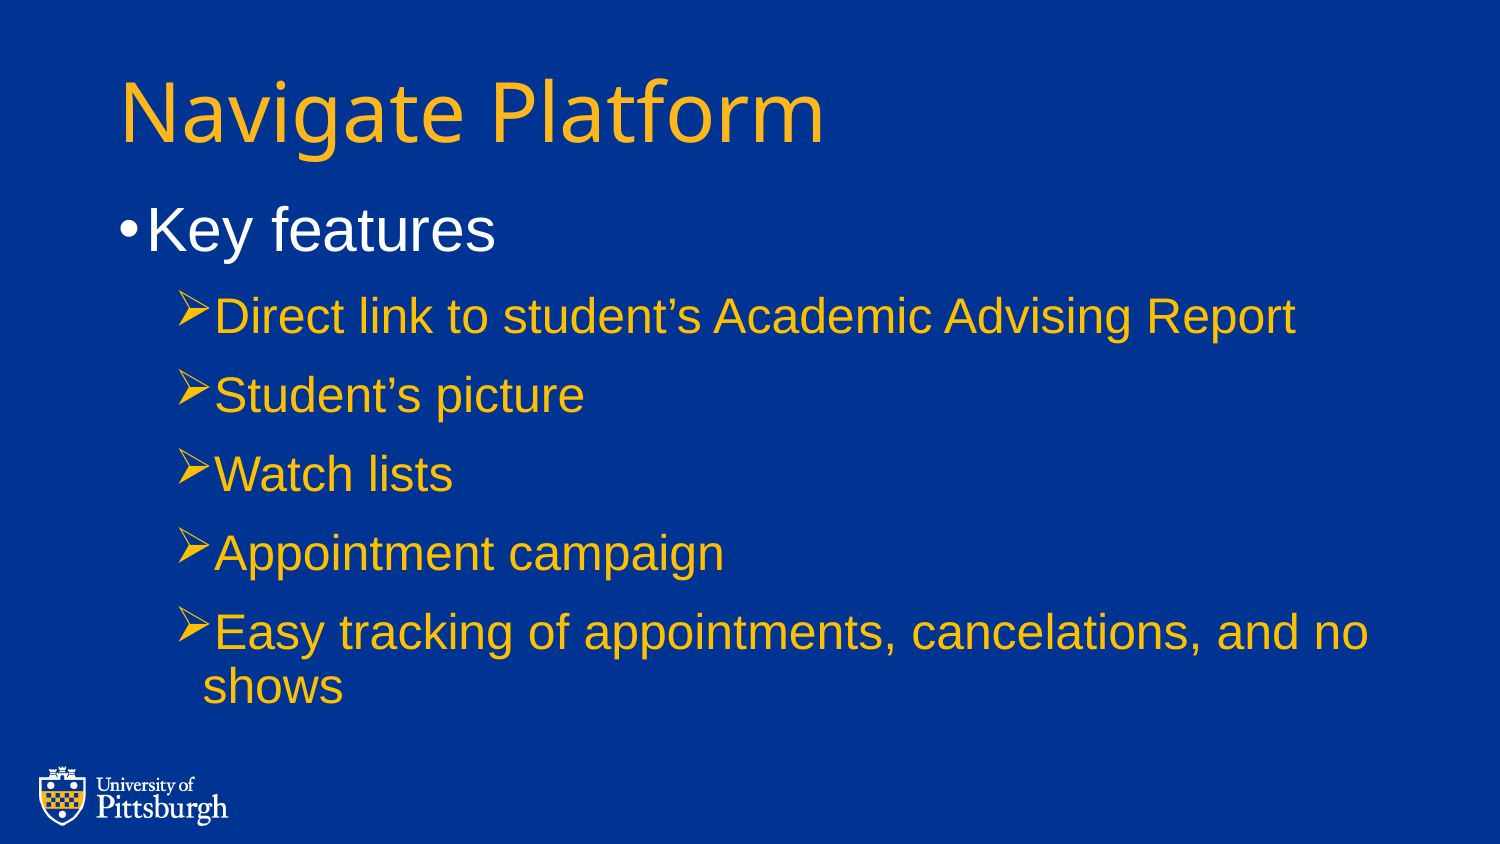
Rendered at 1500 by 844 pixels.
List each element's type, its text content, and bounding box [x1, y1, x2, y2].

list Key features Direct link to student’s Academic Advising Report Student’s picture Watch lists Appointment campaign Easy tracking of appointments, cancelations, and no shows [103, 190, 1397, 760]
picture [20, 739, 247, 844]
title Navigate Platform [103, 63, 1397, 190]
